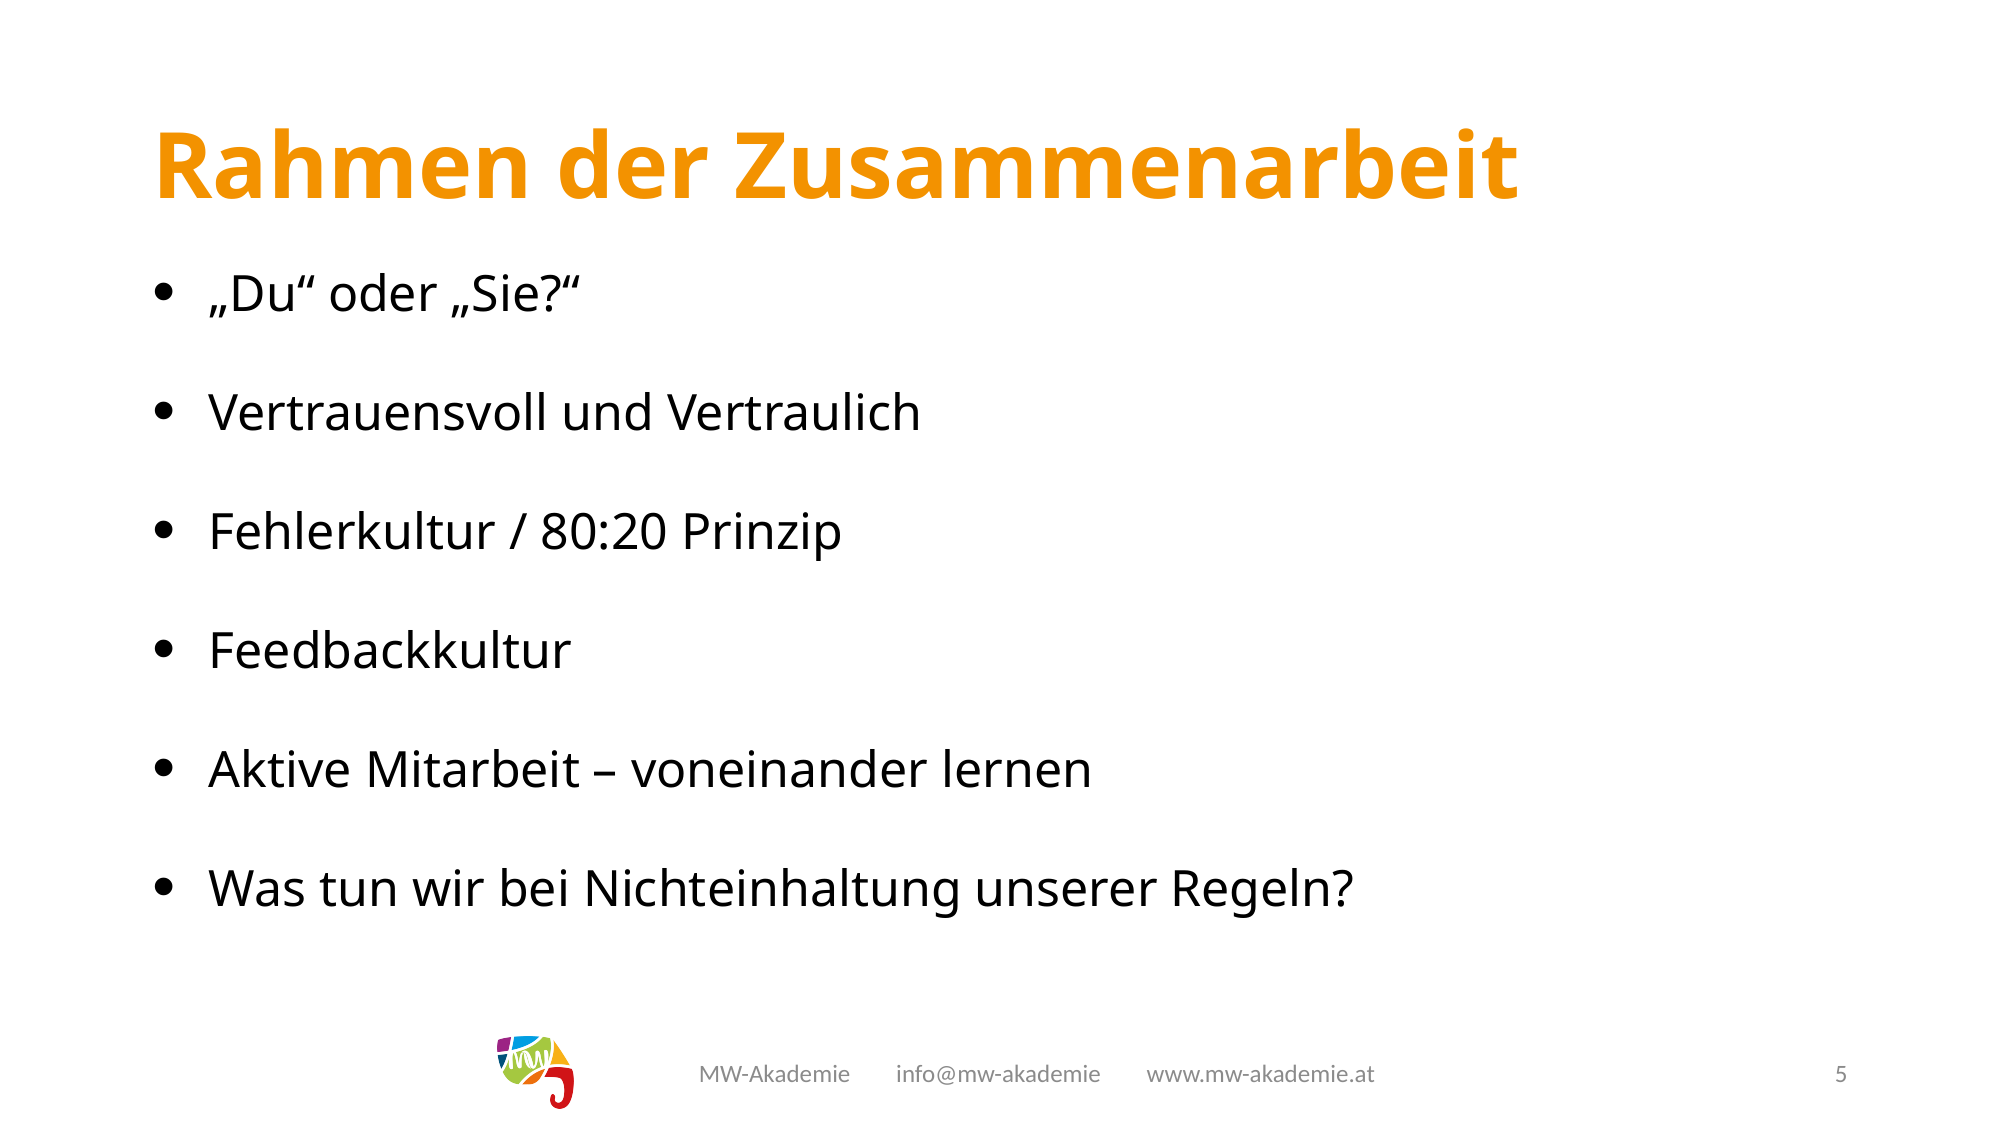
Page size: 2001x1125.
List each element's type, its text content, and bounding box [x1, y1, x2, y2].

picture [497, 1036, 574, 1109]
slide_number 5 [1412, 1042, 1863, 1103]
title Rahmen der Zusammenarbeit [137, 59, 1863, 278]
footer MW-Akademie info@mw-akademie www.mw-akademie.at [662, 1042, 1412, 1103]
list „Du“ oder „Sie?“ Vertrauensvoll und Vertraulich Fehlerkultur / 80:20 Prinzip Feedbackkultur Aktive Mitarbeit – voneinander lernen Was tun wir bei Nichteinhaltung unserer Regeln? [137, 299, 1863, 1014]
